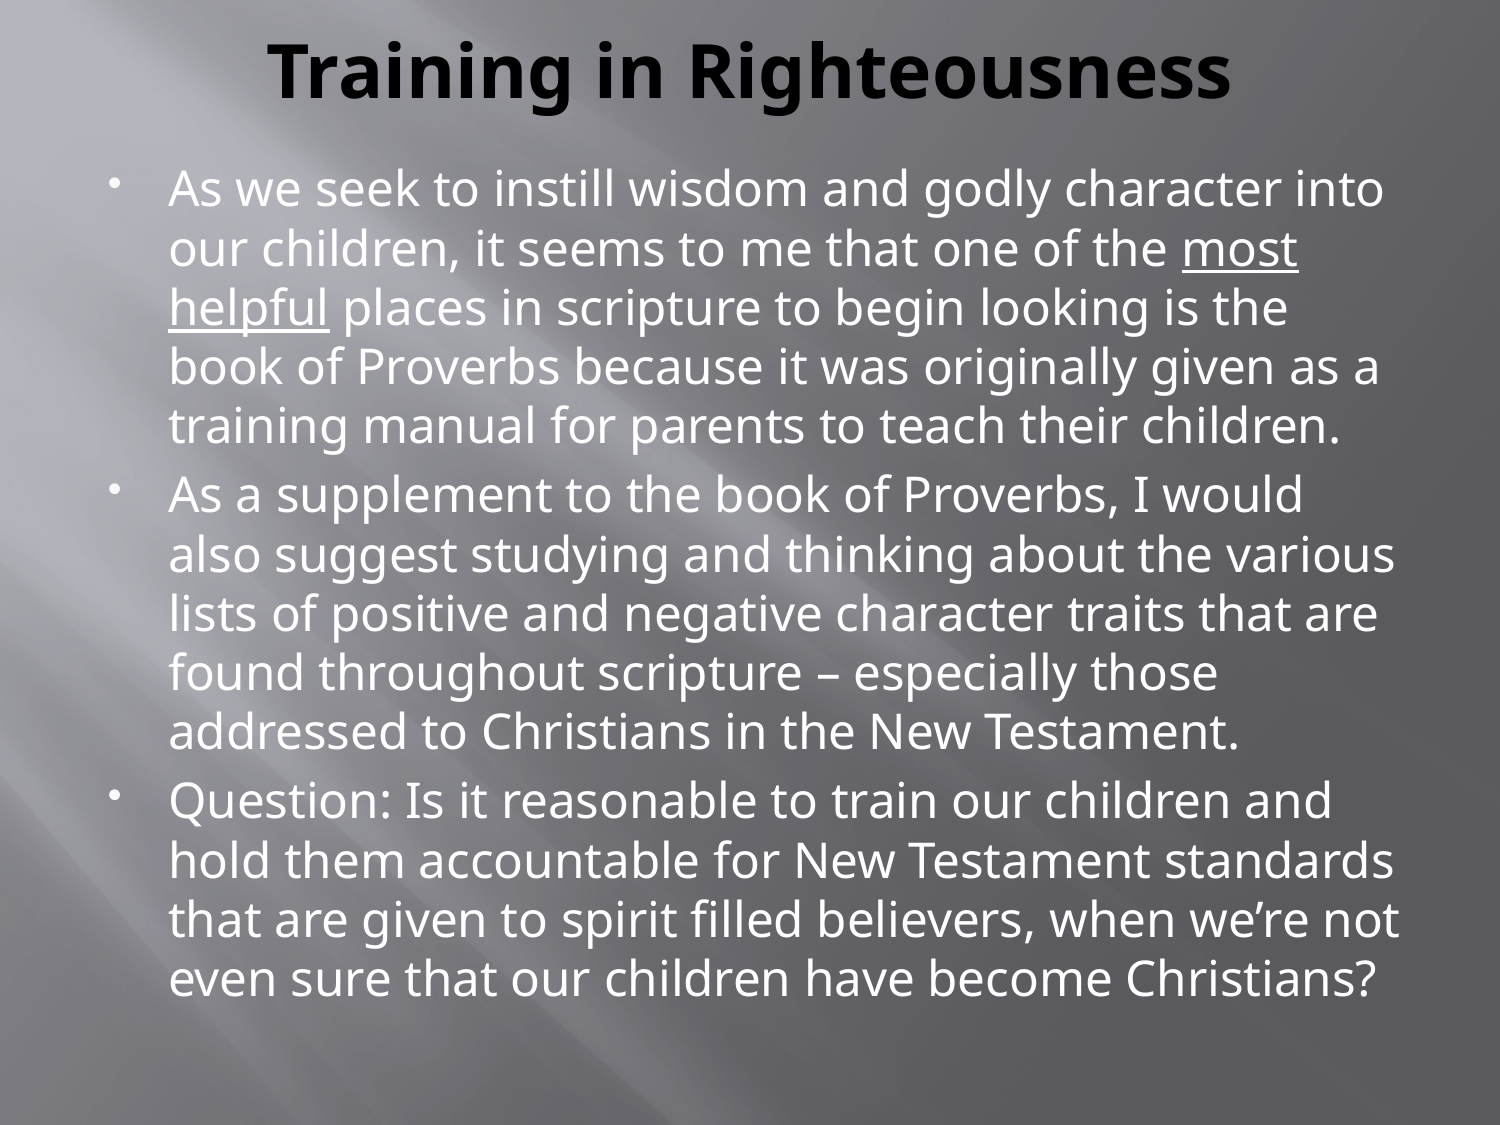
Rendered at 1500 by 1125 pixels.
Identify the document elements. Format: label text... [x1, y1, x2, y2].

title Training in Righteousness [0, 0, 1500, 138]
list As we seek to instill wisdom and godly character into our children, it seems to me that one of the most helpful places in scripture to begin looking is the book of Proverbs because it was originally given as a training manual for parents to teach their children. As a supplement to the book of Proverbs, I would also suggest studying and thinking about the various lists of positive and negative character traits that are found throughout scripture – especially those addressed to Christians in the New Testament. Question: Is it reasonable to train our children and hold them accountable for New Testament standards that are given to spirit filled believers, when we’re not even sure that our children have become Christians? [75, 149, 1425, 1125]
